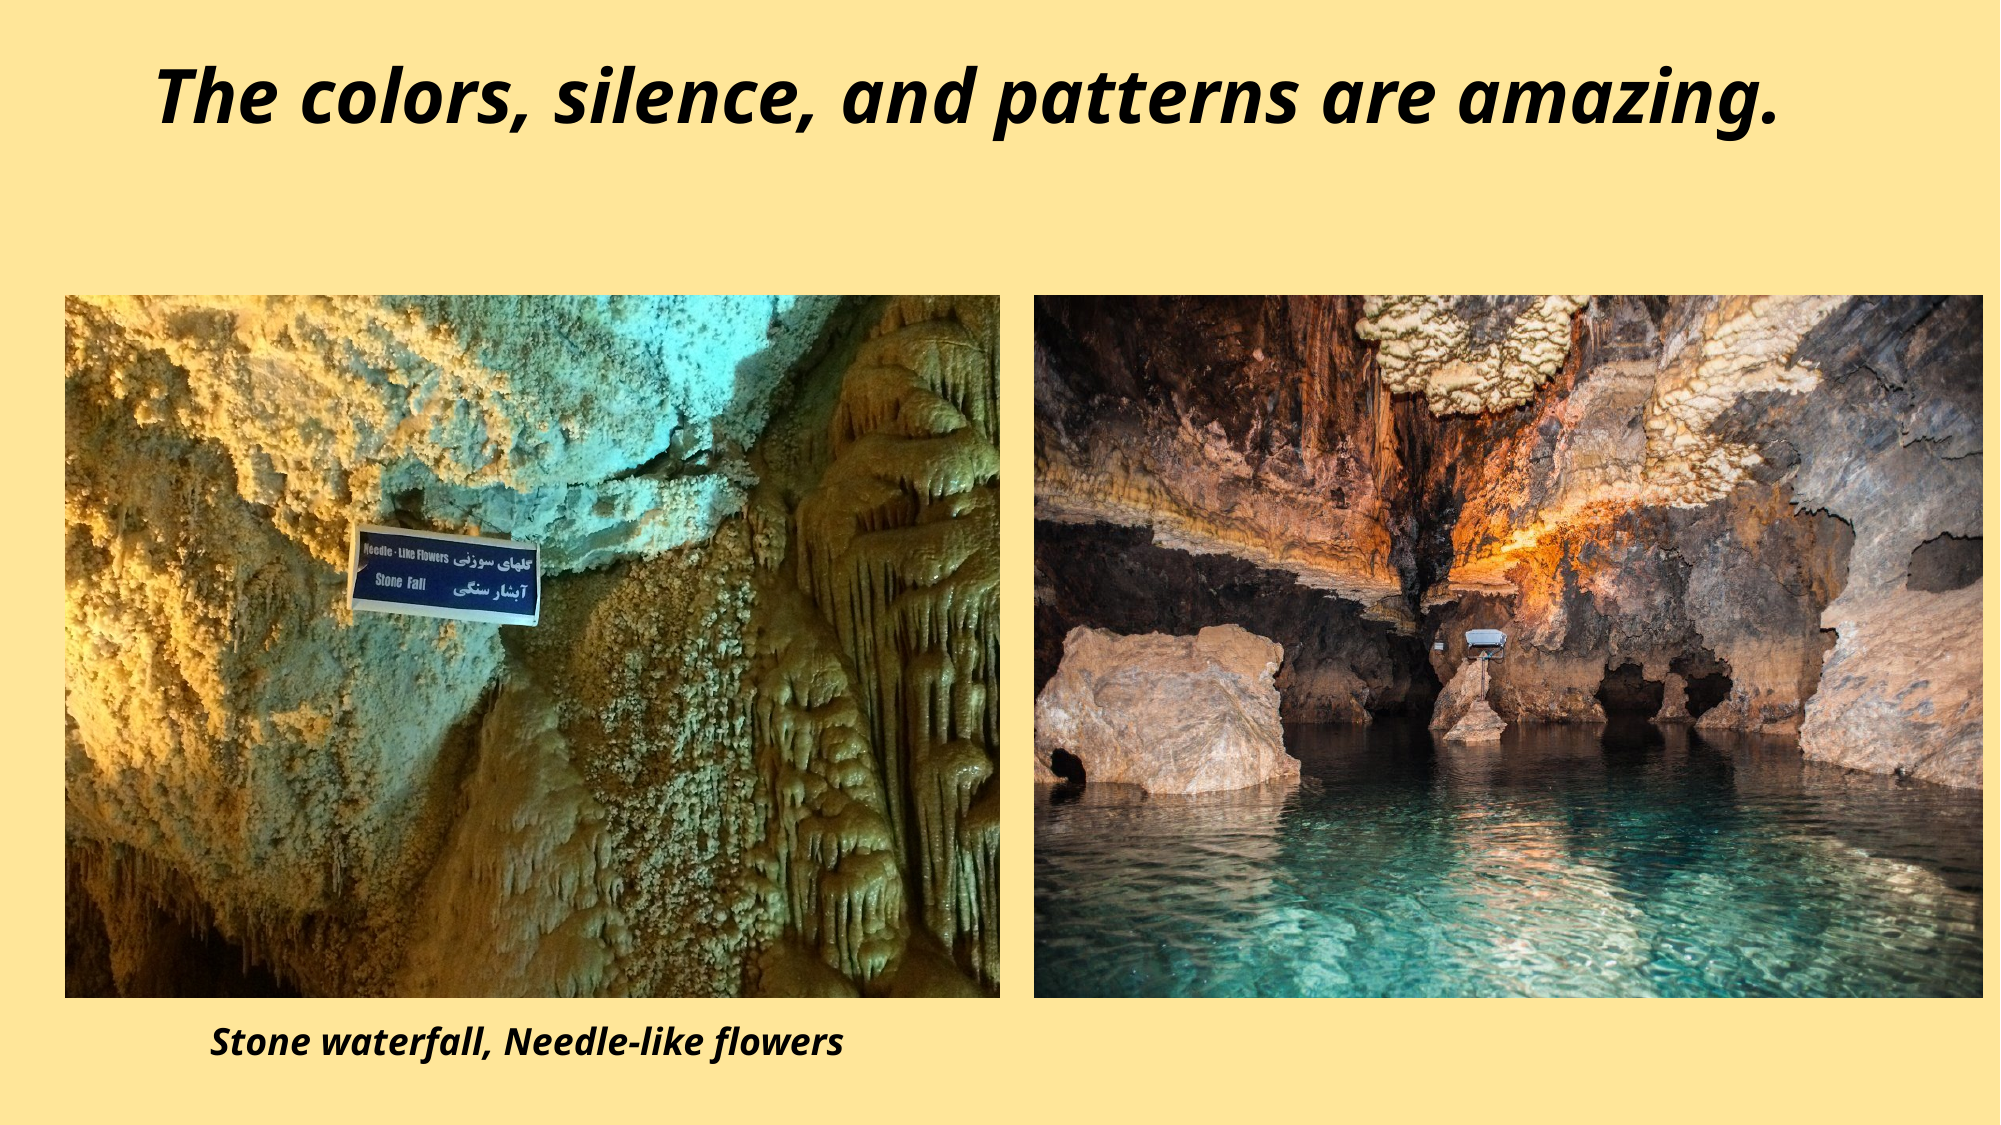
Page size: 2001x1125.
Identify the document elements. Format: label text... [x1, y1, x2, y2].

text_box Stone waterfall, Needle-like flowers [195, 1010, 870, 1071]
picture [65, 295, 1000, 998]
picture [1034, 295, 1983, 998]
title The colors, silence, and patterns are amazing. [137, 24, 1863, 175]
